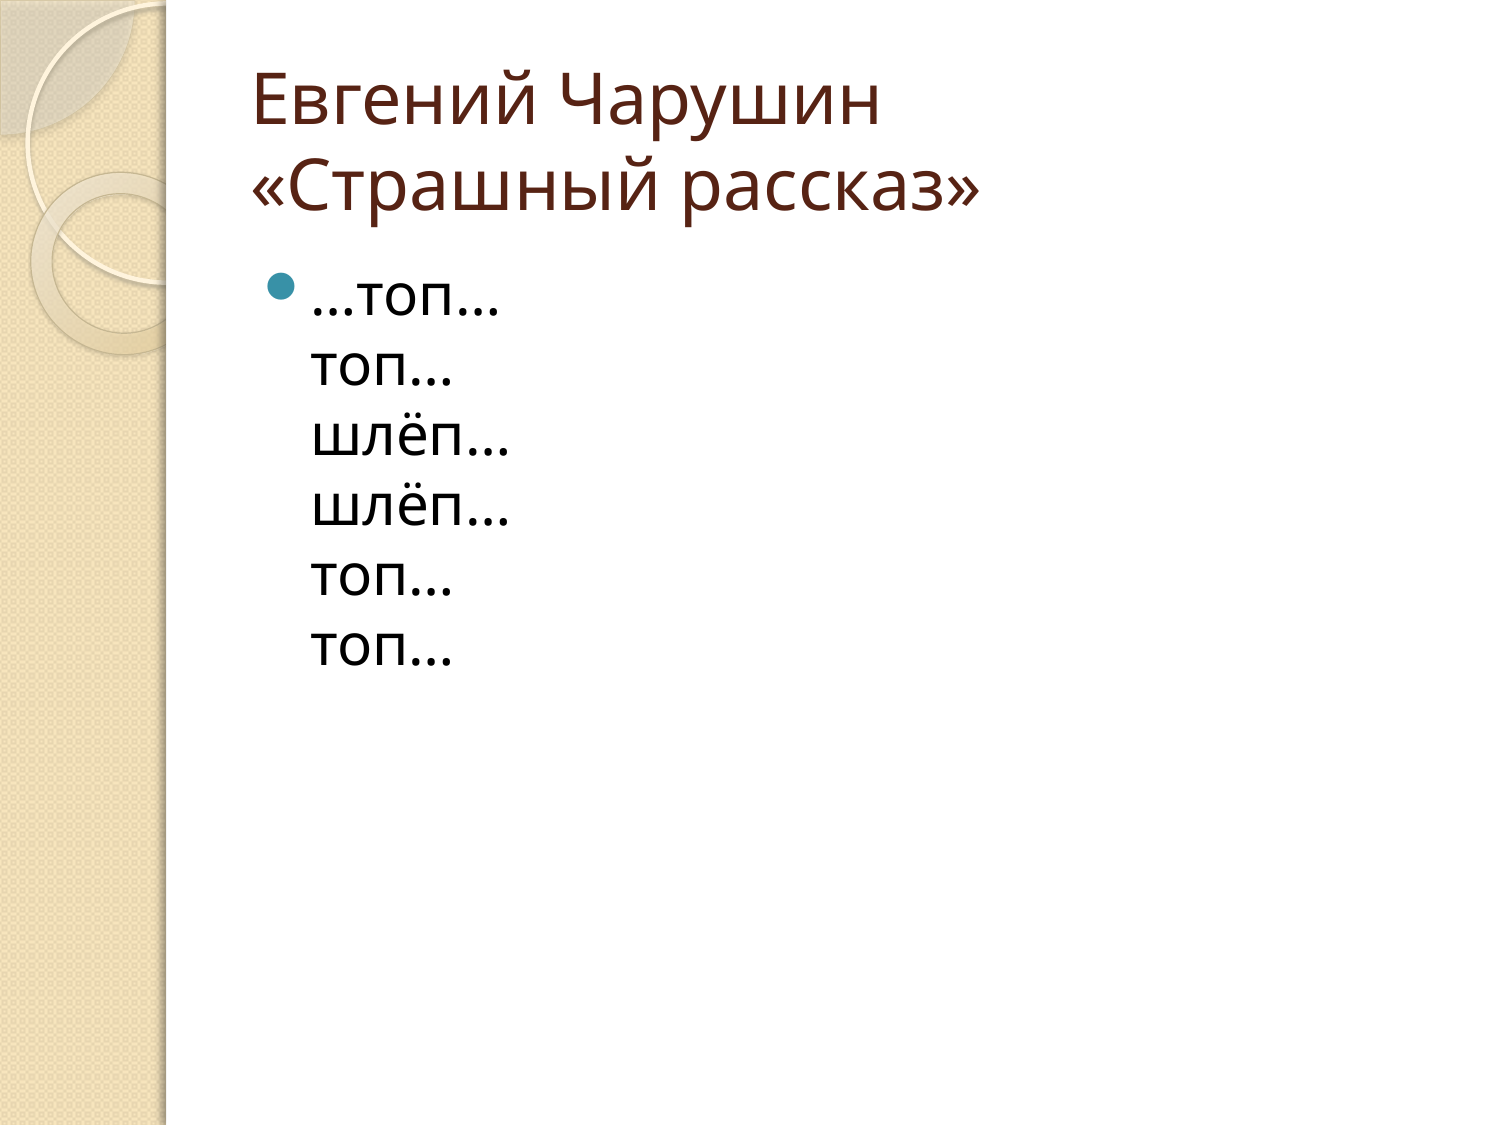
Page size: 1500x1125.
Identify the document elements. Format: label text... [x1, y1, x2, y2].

title Евгений Чарушин «Страшный рассказ» [235, 45, 1466, 233]
list …топ… топ… шлёп… шлёп… топ… топ… [235, 249, 836, 1015]
